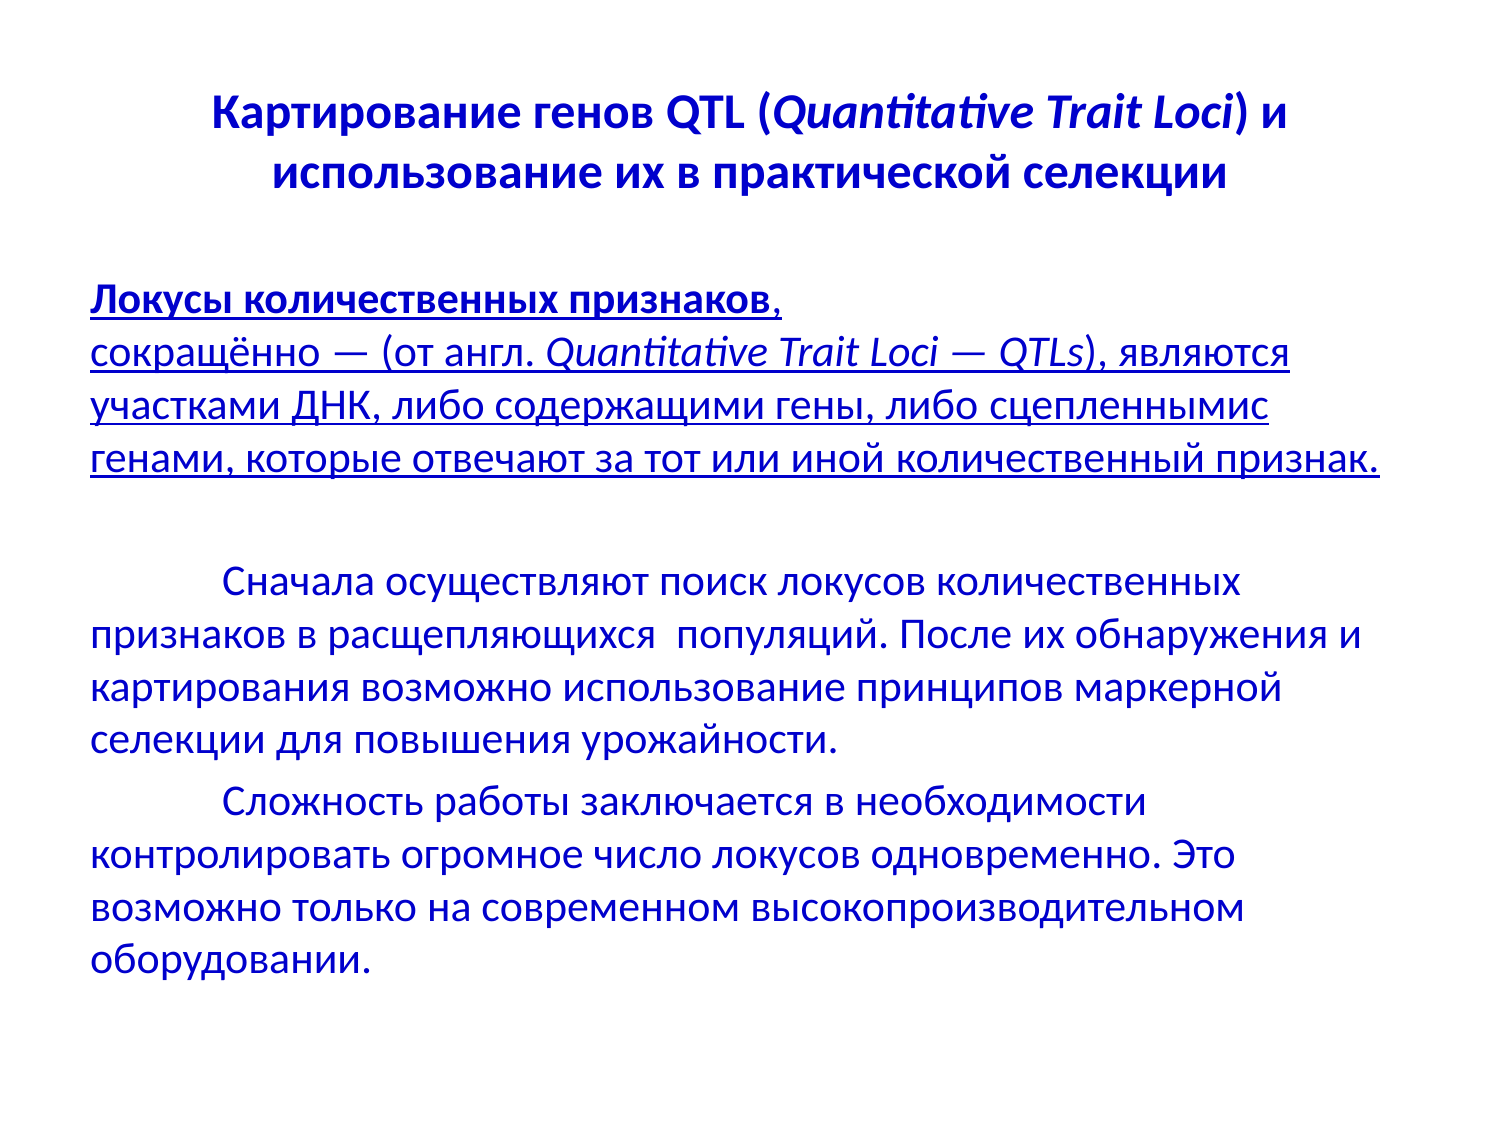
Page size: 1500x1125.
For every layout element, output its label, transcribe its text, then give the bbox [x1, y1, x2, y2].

list Локусы количественных признаков, сокращённо — (от англ. Quantitative Trait Loci — QTLs), являются участками ДНК, либо содержащими гены, либо сцепленнымис генами, которые отвечают за тот или иной количественный признак. Сначала осуществляют поиск локусов количественных признаков в расщепляющихся популяций. После их обнаружения и картирования возможно использование принципов маркерной селекции для повышения урожайности. Сложность работы заключается в необходимости контролировать огромное число локусов одновременно. Это возможно только на современном высокопроизводительном оборудовании. [75, 262, 1425, 1005]
title Картирование генов QTL (Quantitative Trait Loci) и использование их в практической селекции [29, 45, 1471, 233]
